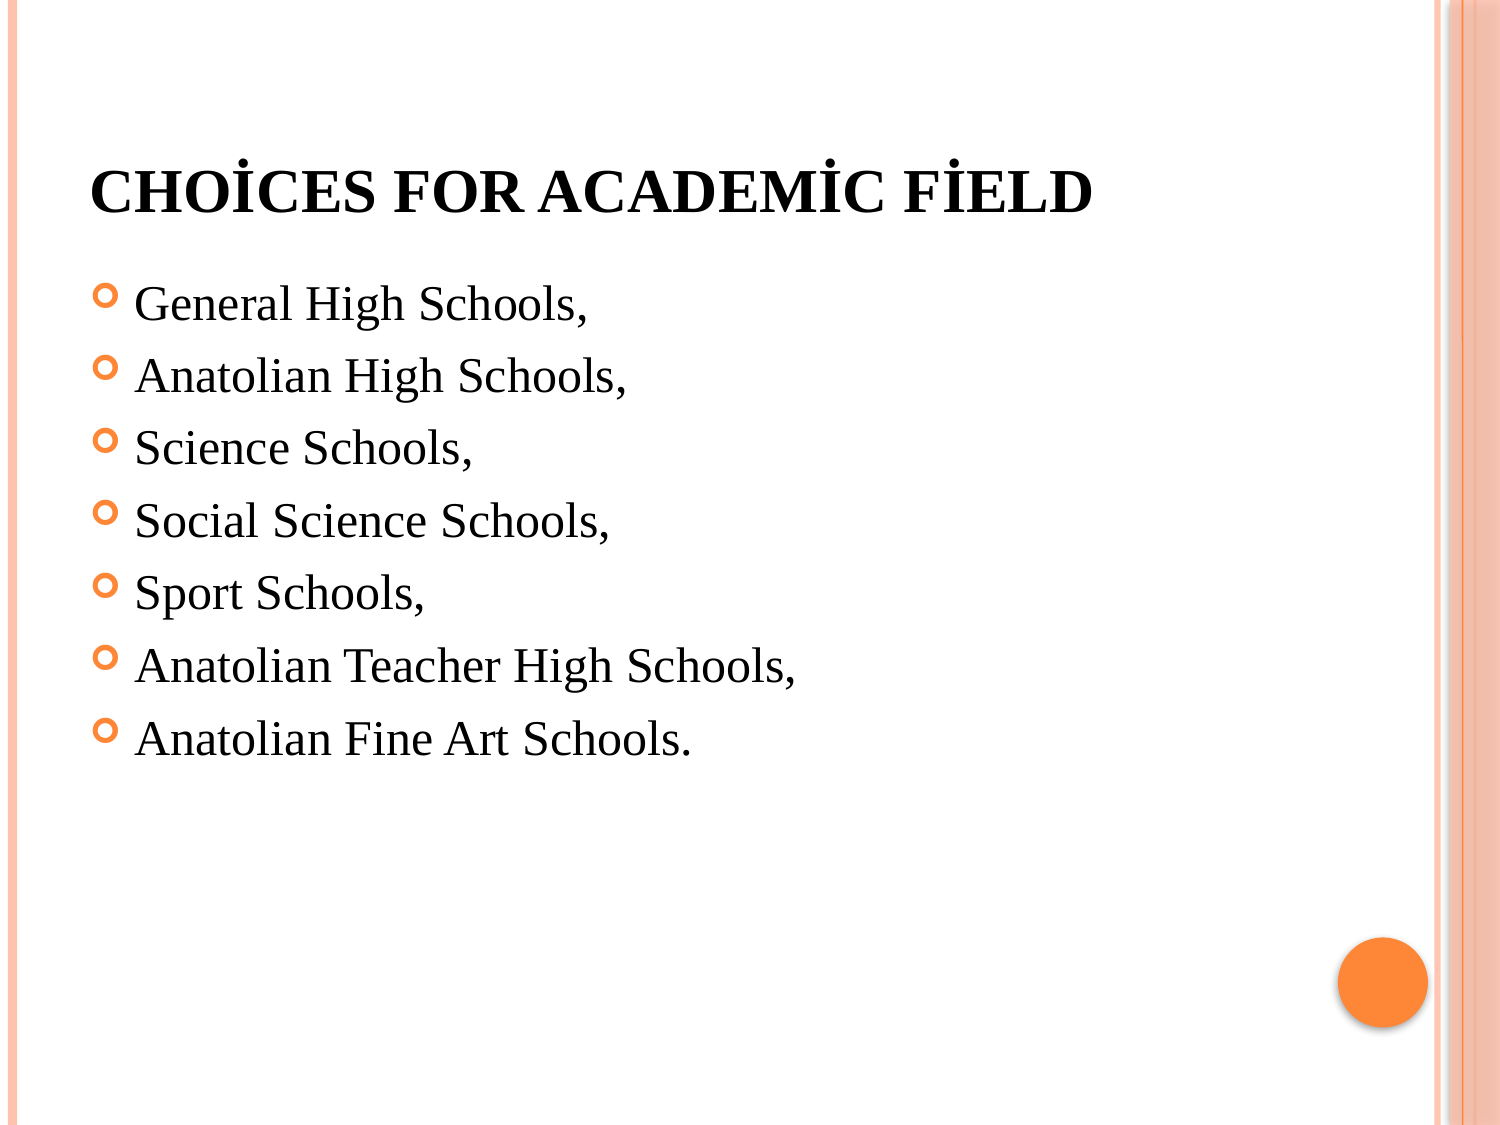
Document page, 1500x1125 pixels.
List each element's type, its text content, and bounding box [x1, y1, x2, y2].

list General High Schools, Anatolian High Schools, Science Schools, Social Science Schools, Sport Schools, Anatolian Teacher High Schools, Anatolian Fine Art Schools. [75, 262, 1300, 1062]
title Choices for academic field [75, 45, 1300, 233]
